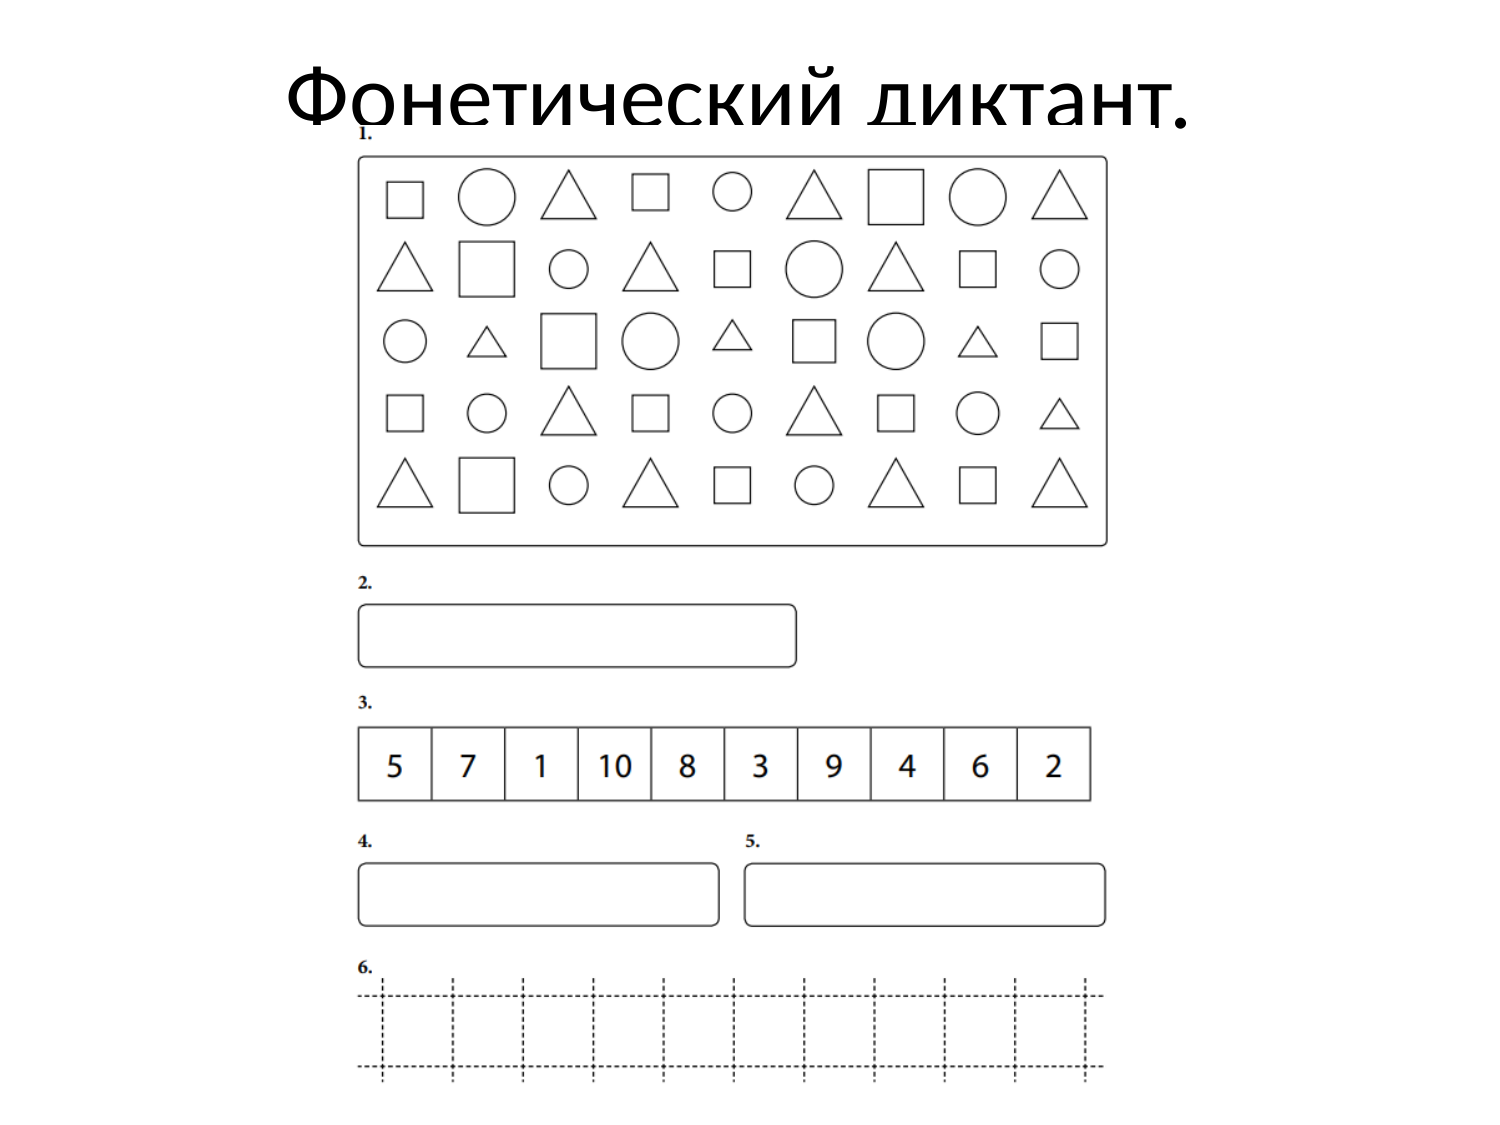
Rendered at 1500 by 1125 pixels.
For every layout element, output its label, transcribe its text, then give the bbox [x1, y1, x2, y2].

picture [298, 125, 1156, 1102]
title Фонетический диктант. [64, 0, 1415, 186]
